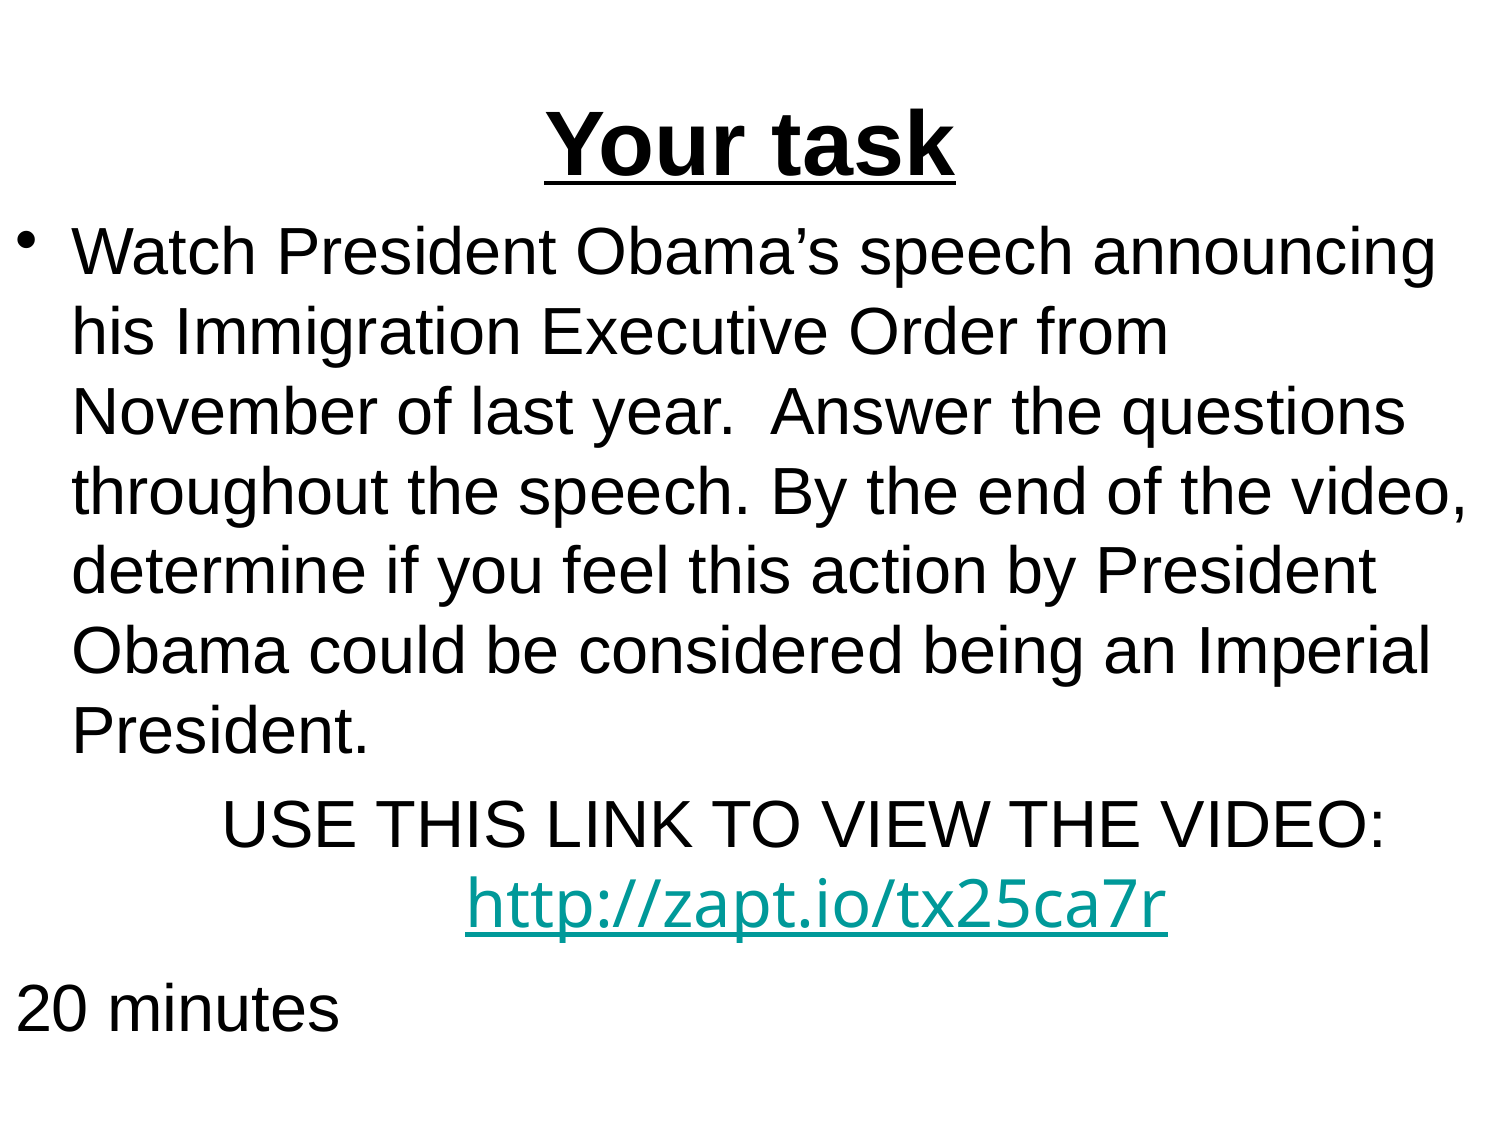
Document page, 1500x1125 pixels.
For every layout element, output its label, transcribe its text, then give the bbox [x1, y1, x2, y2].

title Your task [75, 45, 1425, 200]
list Watch President Obama’s speech announcing his Immigration Executive Order from November of last year. Answer the questions throughout the speech. By the end of the video, determine if you feel this action by President Obama could be considered being an Imperial President. USE THIS LINK TO VIEW THE VIDEO: http://zapt.io/tx25ca7r 20 minutes [0, 200, 1500, 943]
